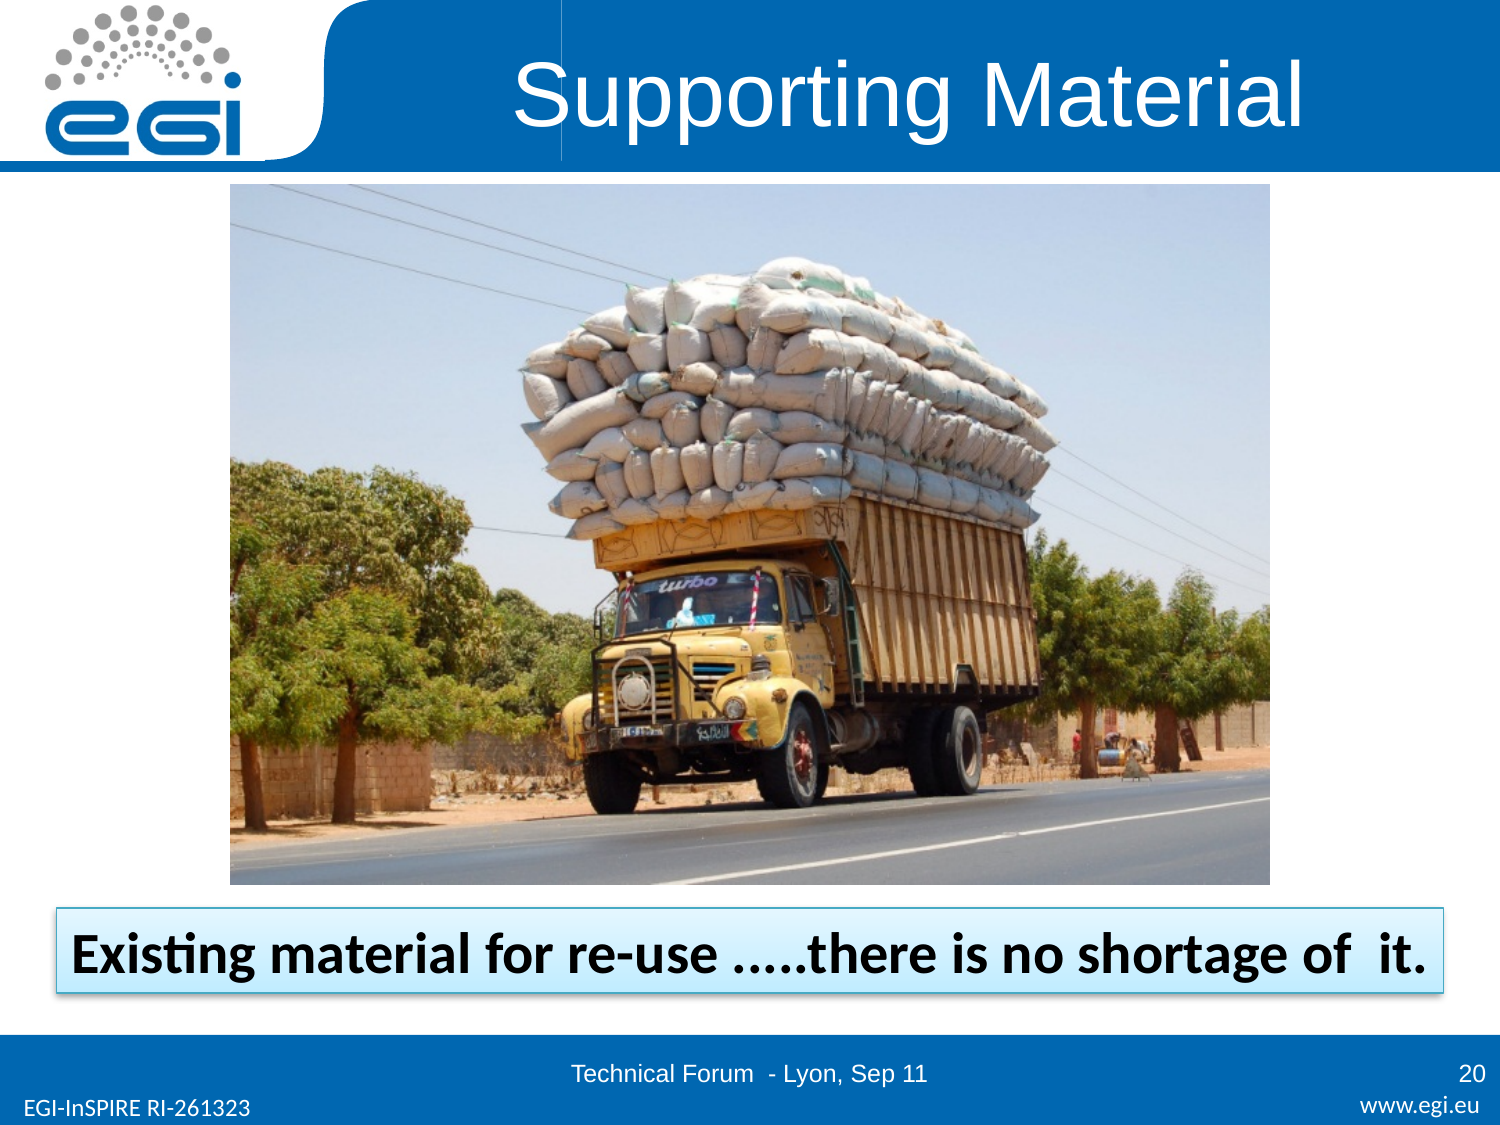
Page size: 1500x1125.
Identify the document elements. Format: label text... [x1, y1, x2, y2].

slide_number 20 [1151, 1042, 1500, 1103]
title Supporting Material [348, 19, 1471, 161]
text_box Existing material for re-use .....there is no shortage of it. [56, 907, 1444, 994]
picture [0, 0, 265, 161]
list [229, 184, 1270, 886]
footer Technical Forum - Lyon, Sep 11 [512, 1042, 988, 1103]
